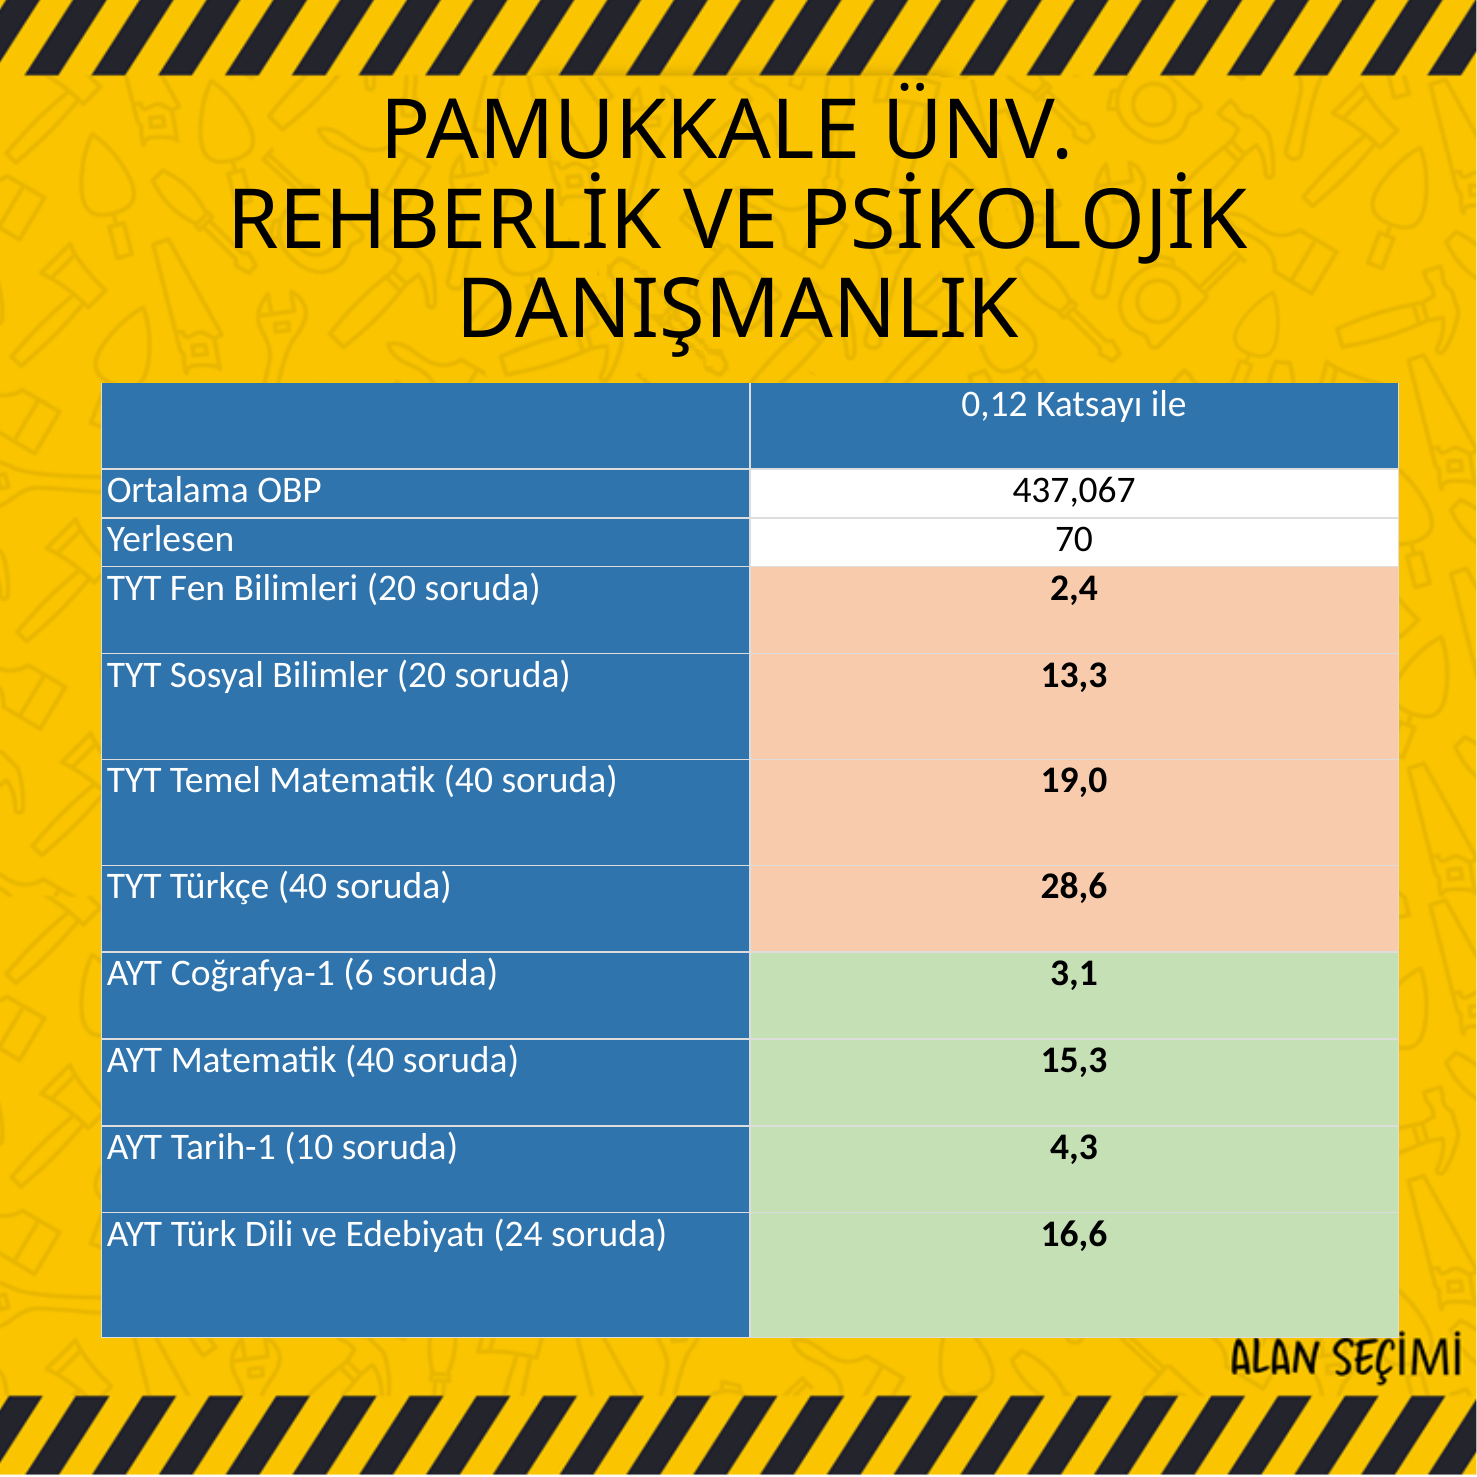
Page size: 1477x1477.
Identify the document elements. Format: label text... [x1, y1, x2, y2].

table_cell 28,6 [751, 866, 1398, 951]
table_cell 3,1 [751, 953, 1398, 1038]
table_header 0,12 Katsayı ile [751, 383, 1398, 468]
table_header [102, 383, 749, 468]
table_cell AYT Tarih-1 (10 soruda) [102, 1127, 749, 1212]
table_cell 15,3 [751, 1040, 1398, 1125]
table_cell 437,067 [751, 470, 1398, 517]
table_cell TYT Fen Bilimleri (20 soruda) [102, 567, 749, 653]
table_cell 16,6 [751, 1213, 1398, 1337]
table_cell 13,3 [751, 654, 1398, 759]
table_cell 2,4 [751, 567, 1398, 653]
table_cell AYT Türk Dili ve Edebiyatı (24 soruda) [102, 1213, 749, 1337]
table_cell 4,3 [751, 1127, 1398, 1212]
table_cell TYT Türkçe (40 soruda) [102, 866, 749, 951]
table_cell TYT Temel Matematik (40 soruda) [102, 760, 749, 865]
picture [0, 0, 1477, 1477]
table_cell 19,0 [751, 760, 1398, 865]
table_cell AYT Coğrafya-1 (6 soruda) [102, 953, 749, 1038]
table_cell Yerlesen [102, 519, 749, 566]
table_cell Ortalama OBP [102, 470, 749, 517]
table_cell 70 [751, 519, 1398, 566]
table_cell TYT Sosyal Bilimler (20 soruda) [102, 654, 749, 759]
title PAMUKKALE ÜNV. REHBERLİK VE PSİKOLOJİK DANIŞMANLIK [101, 78, 1375, 364]
table_cell AYT Matematik (40 soruda) [102, 1040, 749, 1125]
